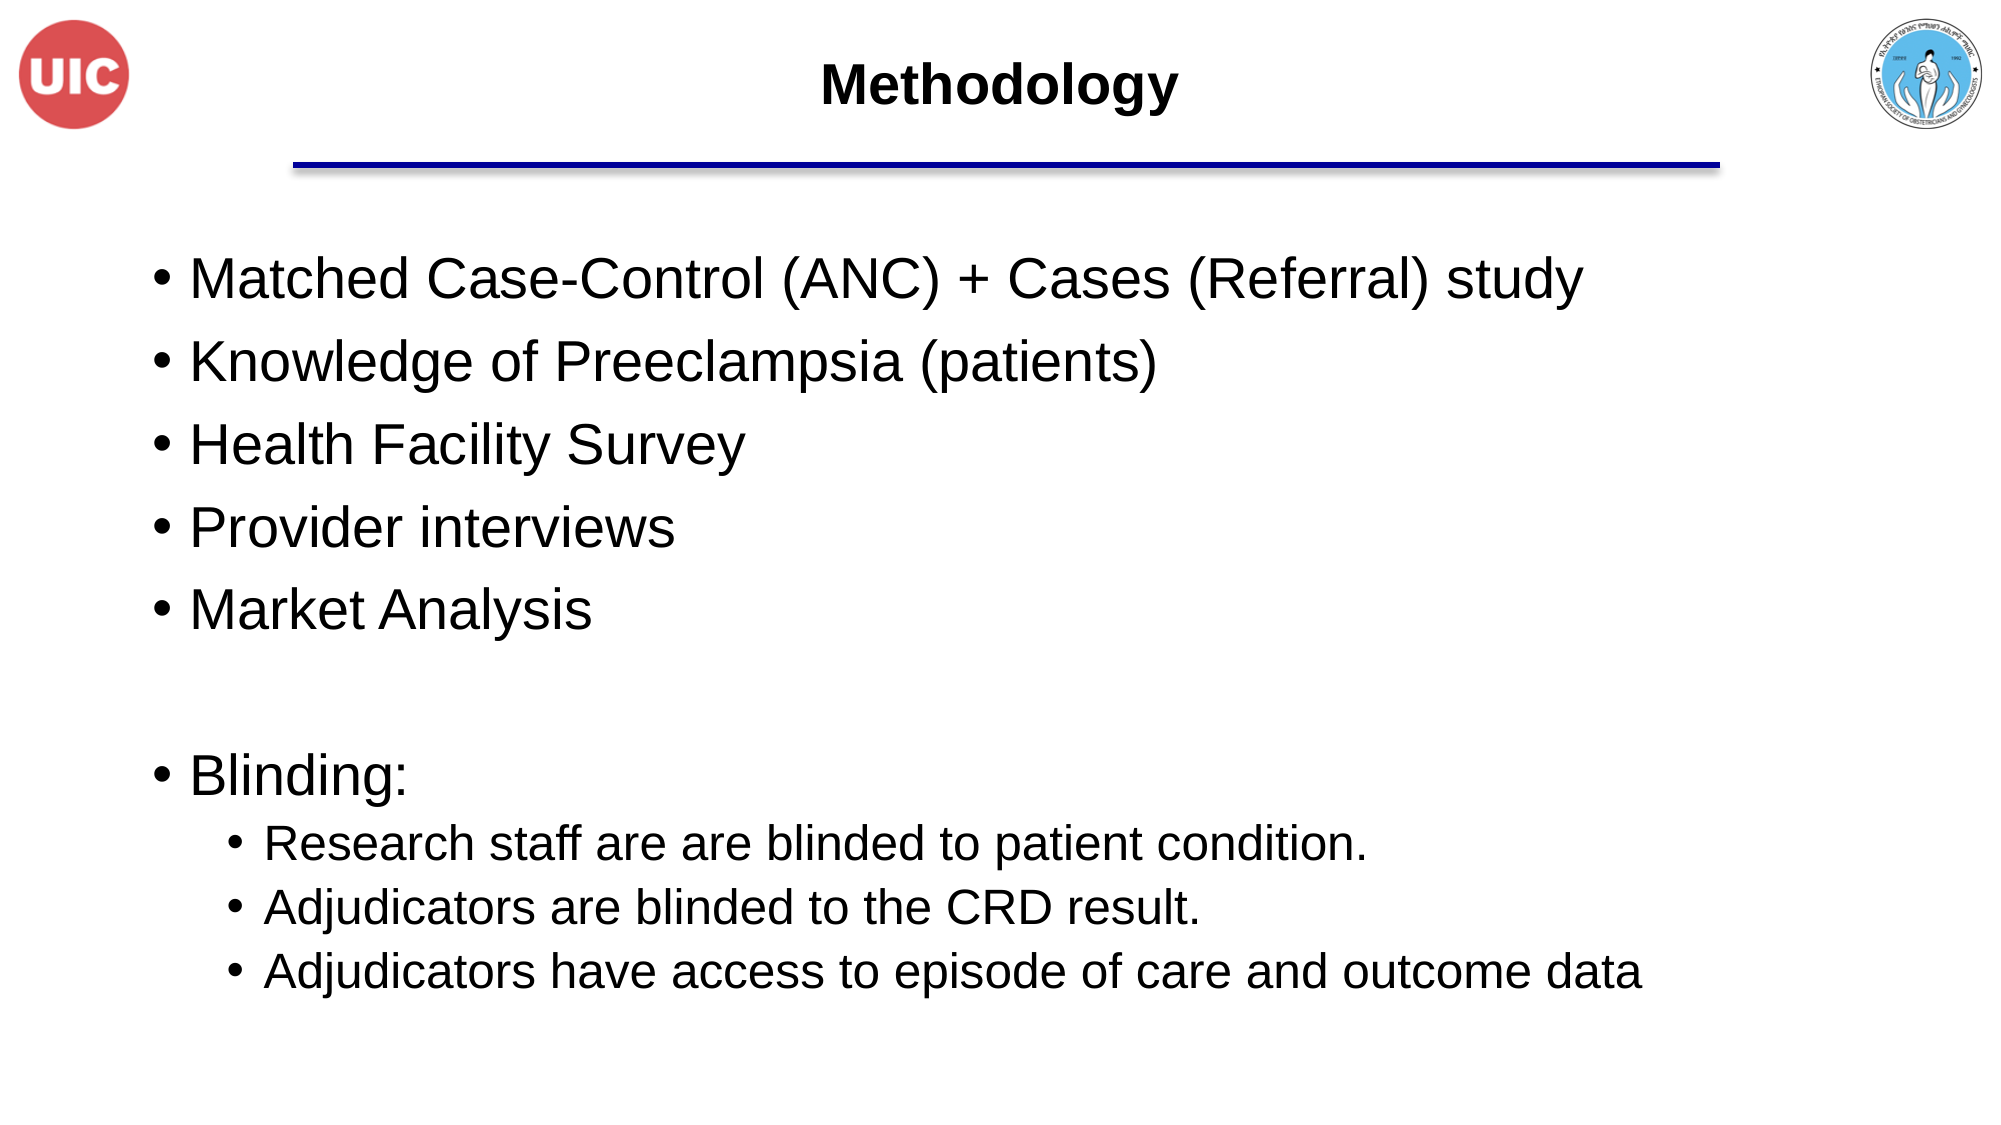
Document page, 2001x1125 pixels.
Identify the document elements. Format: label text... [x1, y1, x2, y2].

title Methodology [137, 47, 1863, 126]
list Matched Case-Control (ANC) + Cases (Referral) study Knowledge of Preeclampsia (patients) Health Facility Survey Provider interviews Market Analysis Blinding: Research staff are are blinded to patient condition. Adjudicators are blinded to the CRD result. Adjudicators have access to episode of care and outcome data [137, 241, 1863, 1014]
picture [1868, 18, 1985, 131]
picture [18, 18, 131, 131]
